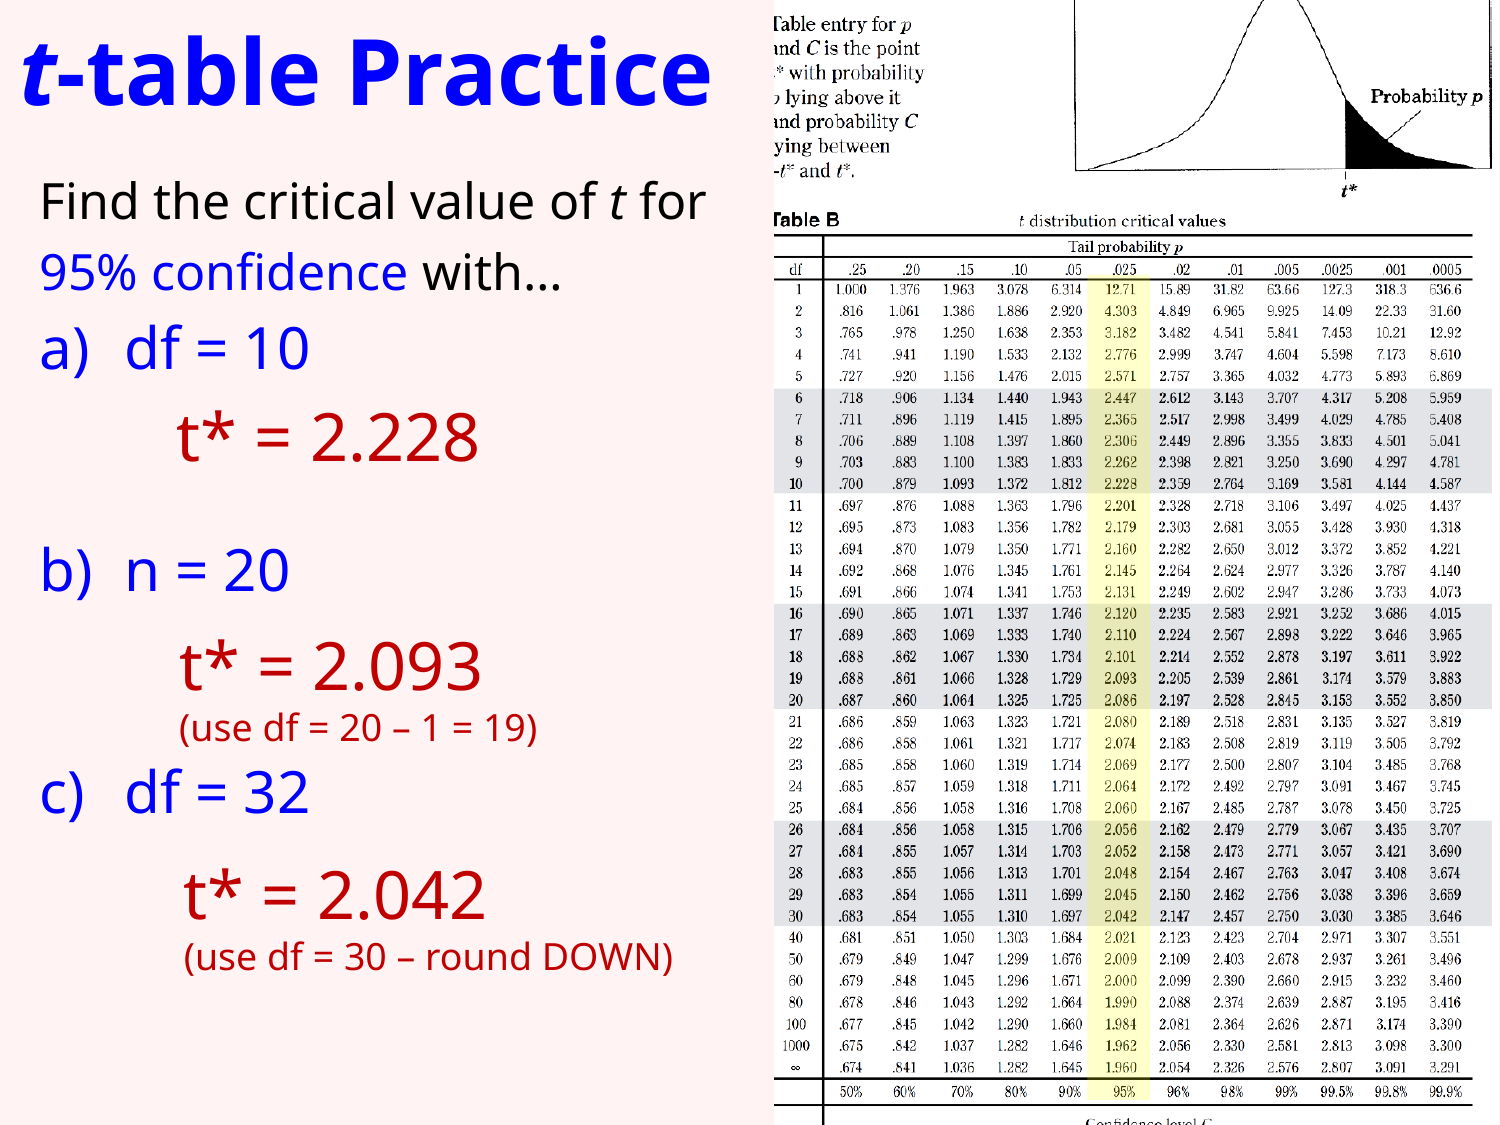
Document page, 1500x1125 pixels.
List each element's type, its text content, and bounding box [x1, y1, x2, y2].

list Find the critical value of t for 95% confidence with… df = 10 n = 20 df = 32 [24, 162, 769, 1038]
title t-table Practice [4, 4, 769, 135]
text_box t* = 2.042 (use df = 30 – round DOWN) [169, 845, 689, 986]
picture [774, 0, 1500, 1125]
text_box t* = 2.228 [161, 387, 496, 483]
text_box t* = 2.093 (use df = 20 – 1 = 19) [164, 616, 553, 757]
